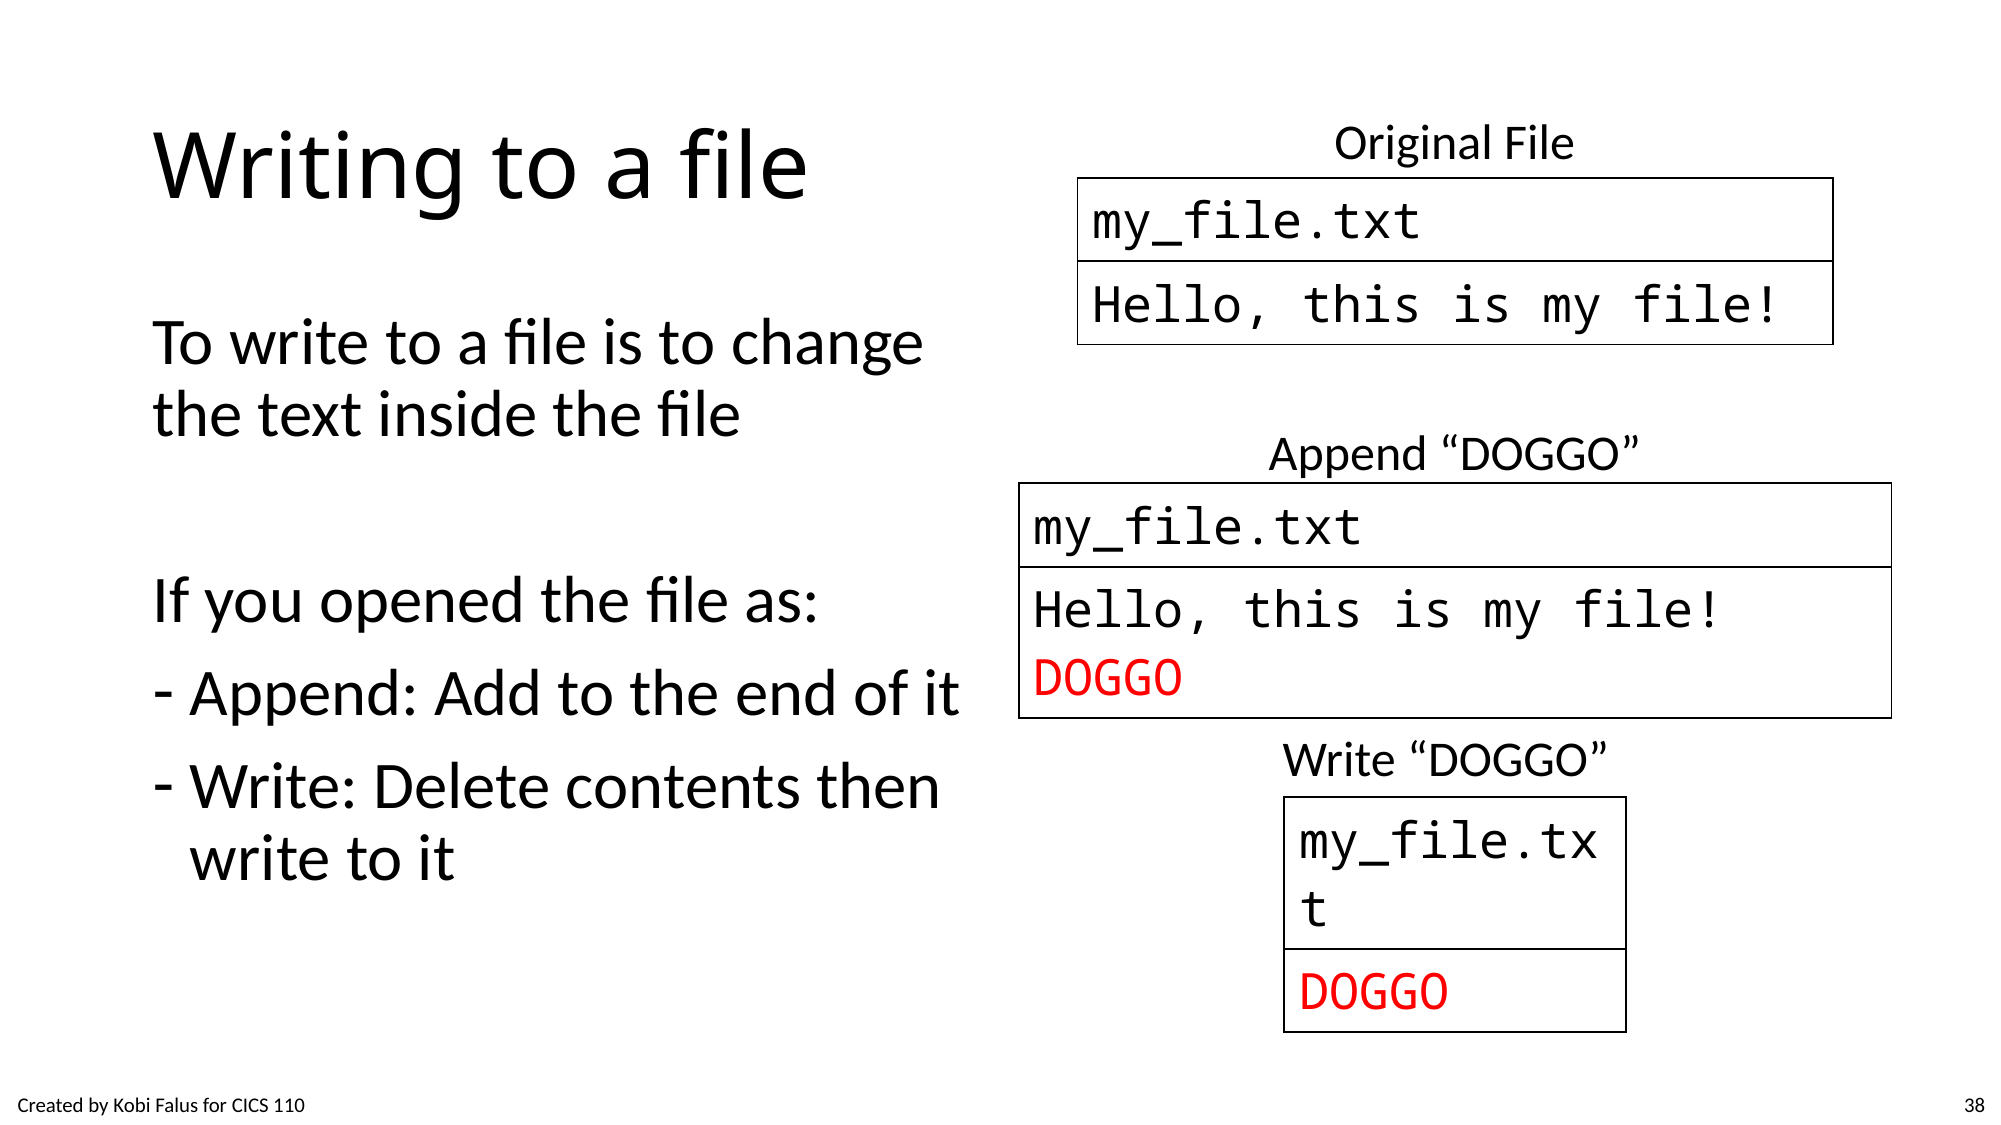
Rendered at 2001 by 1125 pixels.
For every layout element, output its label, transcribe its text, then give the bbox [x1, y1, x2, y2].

table_header my_file.txt [1285, 798, 1625, 948]
list To write to a file is to change the text inside the file If you opened the file as: Append: Add to the end of it Write: Delete contents then write to it [137, 299, 1000, 1014]
table_header my_file.txt [1020, 484, 1891, 566]
table_cell DOGGO [1285, 950, 1625, 1031]
table_cell Hello, this is my file! DOGGO [1020, 568, 1891, 717]
title Writing to a file [137, 59, 1863, 278]
table_header my_file.txt [1078, 179, 1832, 260]
text_box Write “DOGGO” [1267, 718, 1625, 794]
text_box Append “DOGGO” [1253, 413, 1657, 488]
text_box Original File [1319, 102, 1591, 177]
table_cell Hello, this is my file! [1078, 262, 1832, 344]
